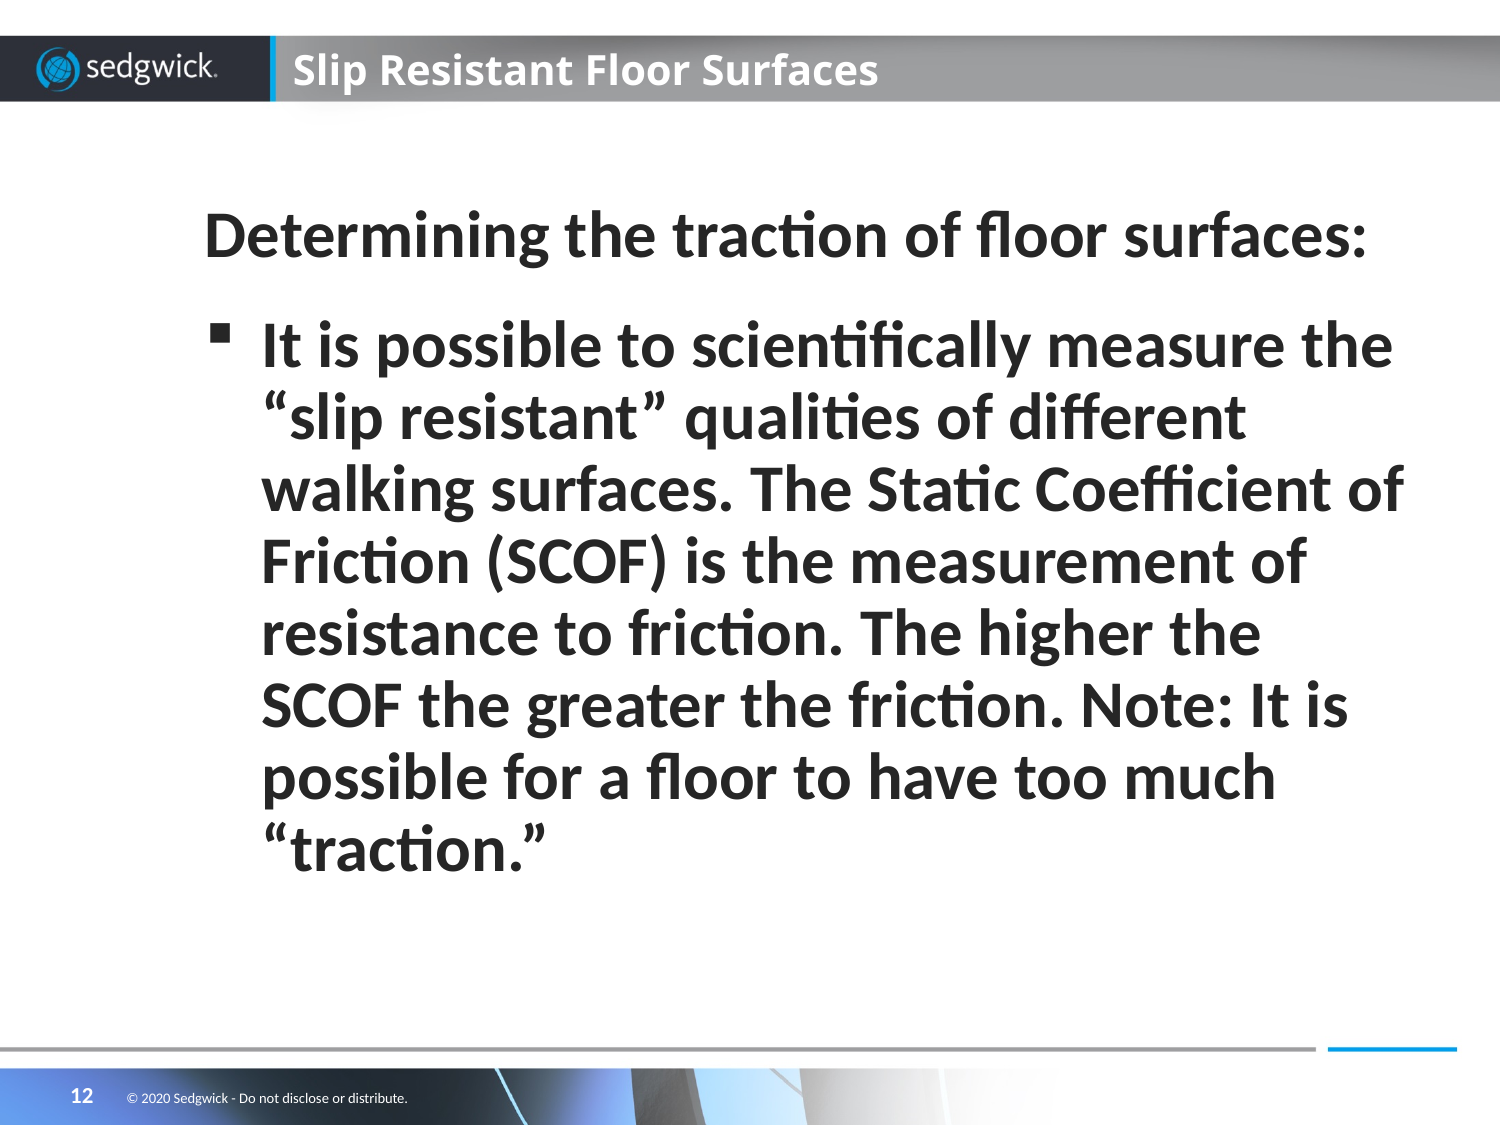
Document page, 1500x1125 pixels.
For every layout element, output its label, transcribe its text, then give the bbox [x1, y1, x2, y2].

picture [0, 0, 1500, 1125]
title Slip Resistant Floor Surfaces [278, 36, 1500, 102]
list Determining the traction of floor surfaces: It is possible to scientifically measure the “slip resistant” qualities of different walking surfaces. The Static Coefficient of Friction (SCOF) is the measurement of resistance to friction. The higher the SCOF the greater the friction. Note: It is possible for a floor to have too much “traction.” [190, 192, 1426, 985]
